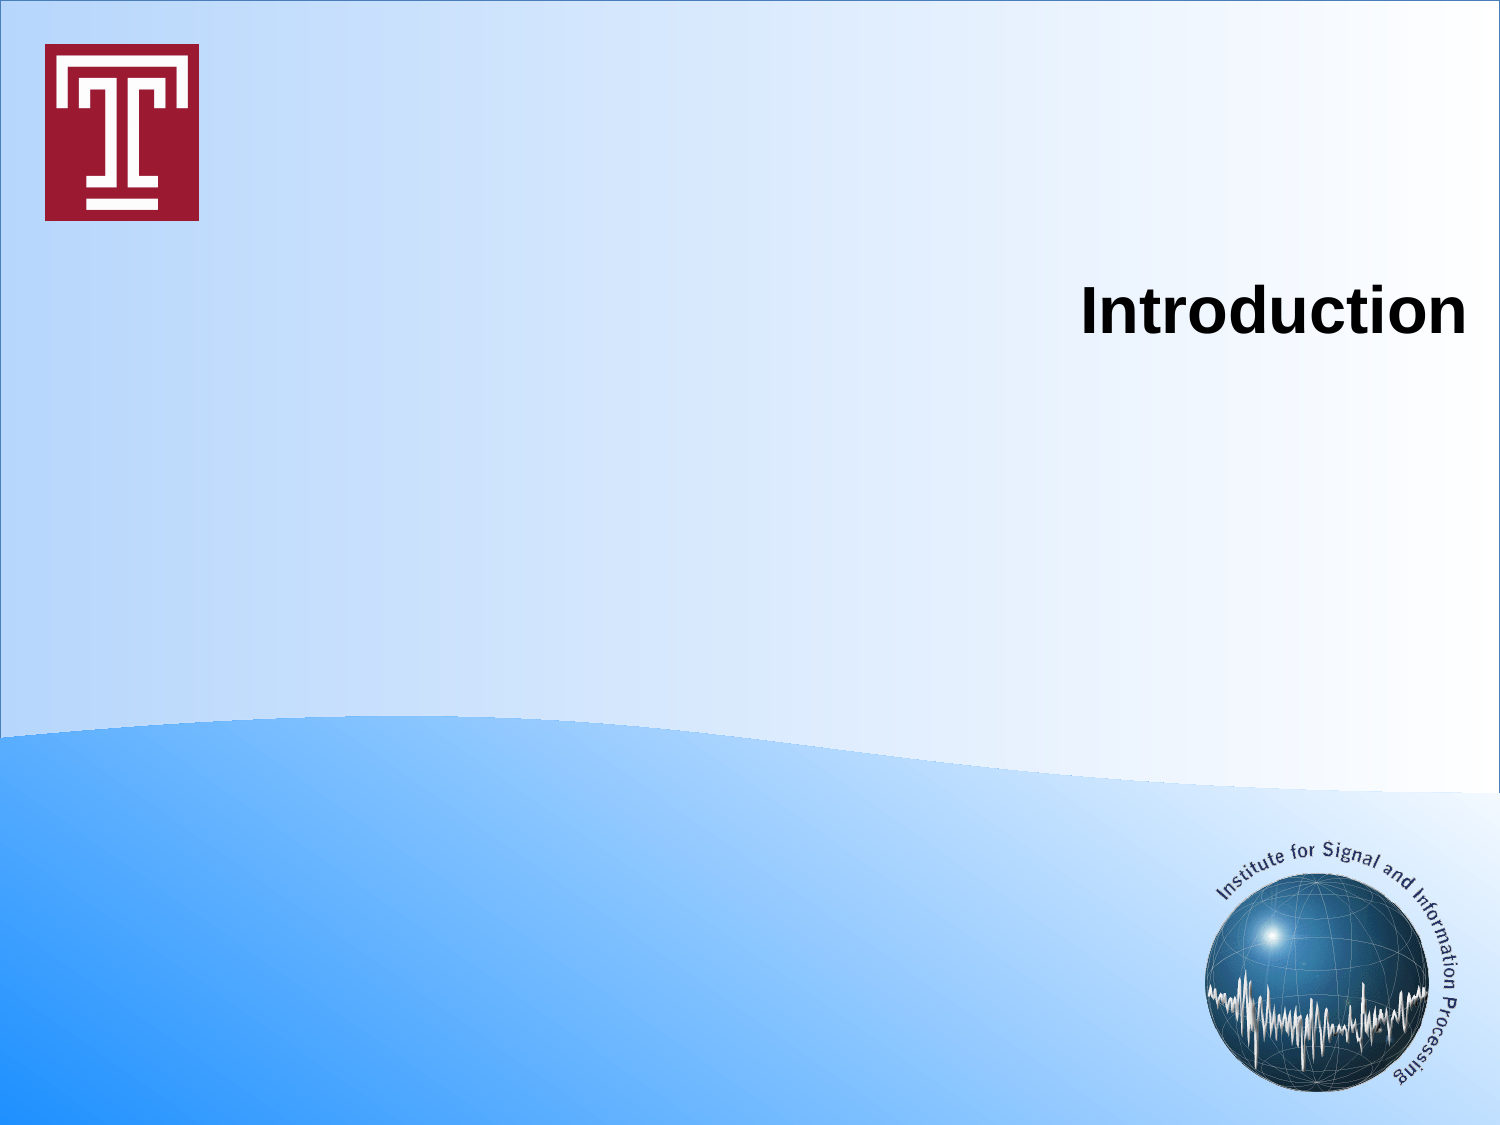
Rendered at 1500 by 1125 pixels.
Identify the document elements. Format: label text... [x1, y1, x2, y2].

picture [44, 44, 199, 221]
picture [1205, 840, 1458, 1093]
text_box Introduction [530, 259, 1484, 354]
